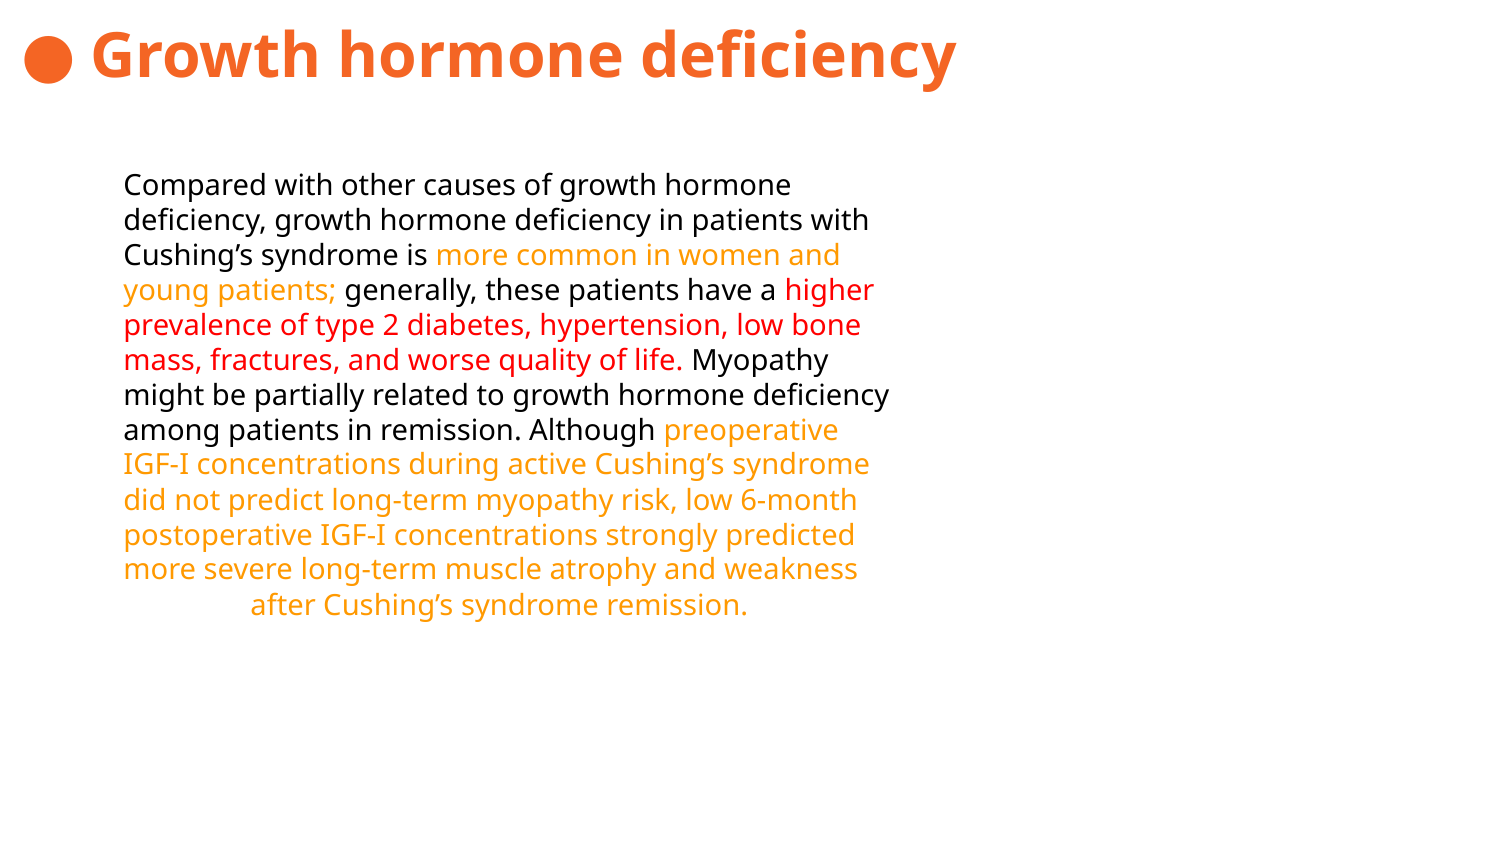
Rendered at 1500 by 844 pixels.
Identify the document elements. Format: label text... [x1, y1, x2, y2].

text_box Compared with other causes of growth hormone deficiency, growth hormone deficiency in patients with Cushing’s syndrome is more common in women and young patients; generally, these patients have a higher prevalence of type 2 diabetes, hypertension, low bone mass, fractures, and worse quality of life. Myopathy might be partially related to growth hormone deficiency among patients in remission. Although preoperative IGF-I concentrations during active Cushing’s syndrome did not predict long-term myopathy risk, low 6-month postoperative IGF-I concentrations strongly predicted more severe long-term muscle atrophy and weakness after Cushing’s syndrome remission. [85, 151, 1286, 636]
text_box Growth hormone deficiency [0, 0, 1019, 105]
